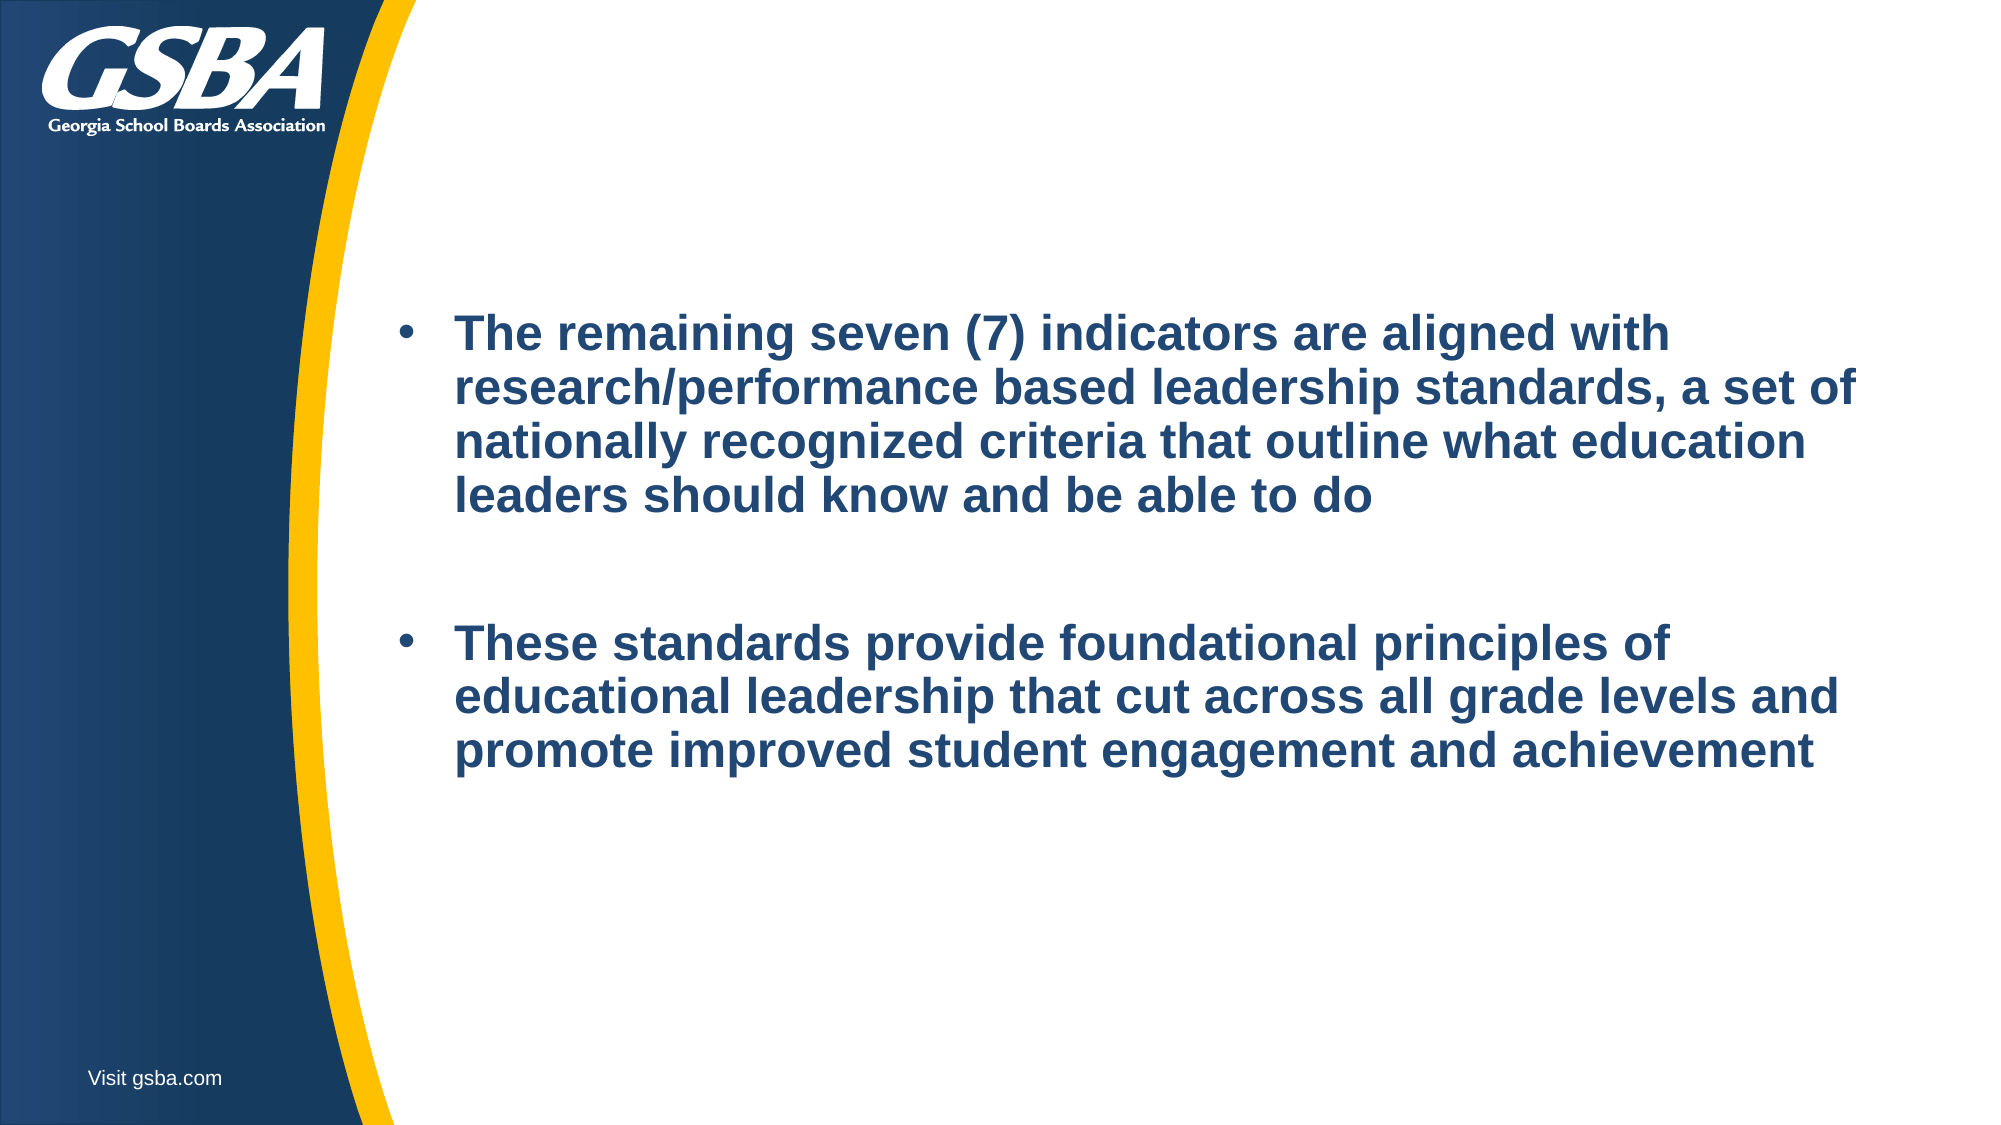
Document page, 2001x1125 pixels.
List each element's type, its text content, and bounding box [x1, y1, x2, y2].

picture [42, 26, 331, 136]
list The remaining seven (7) indicators are aligned with research/performance based leadership standards, a set of nationally recognized criteria that outline what education leaders should know and be able to do These standards provide foundational principles of educational leadership that cut across all grade levels and promote improved student engagement and achievement [382, 299, 1940, 1014]
